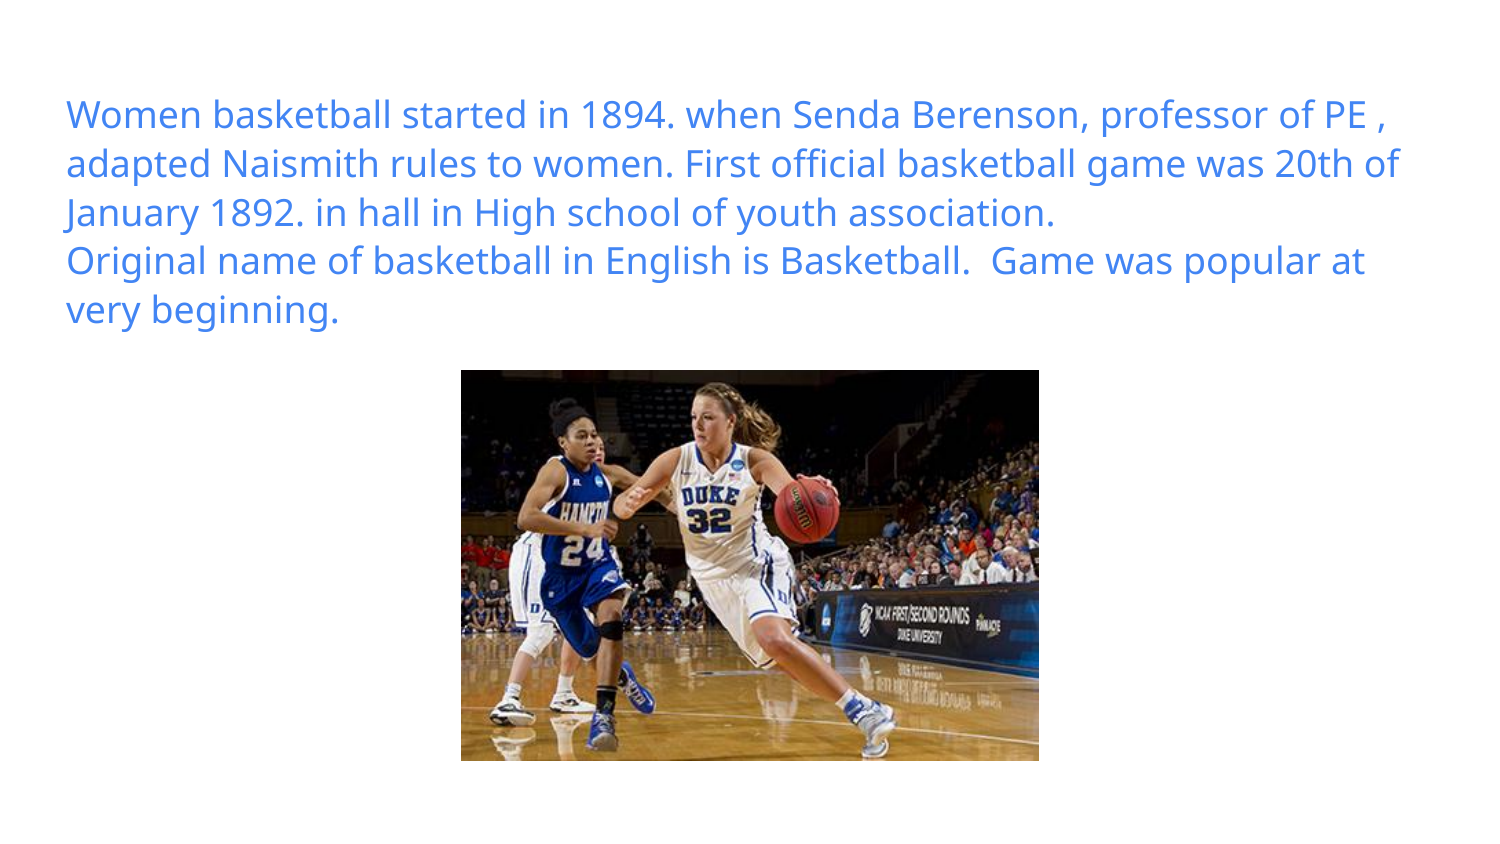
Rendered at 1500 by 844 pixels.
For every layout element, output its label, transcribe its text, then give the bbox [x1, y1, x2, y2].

picture [460, 370, 1040, 761]
list Women basketball started in 1894. when Senda Berenson, professor of PE , adapted Naismith rules to women. First official basketball game was 20th of January 1892. in hall in High school of youth association.​ ​Original name of basketball in English is Basketball. Game was popular at very beginning. [51, 72, 1449, 634]
